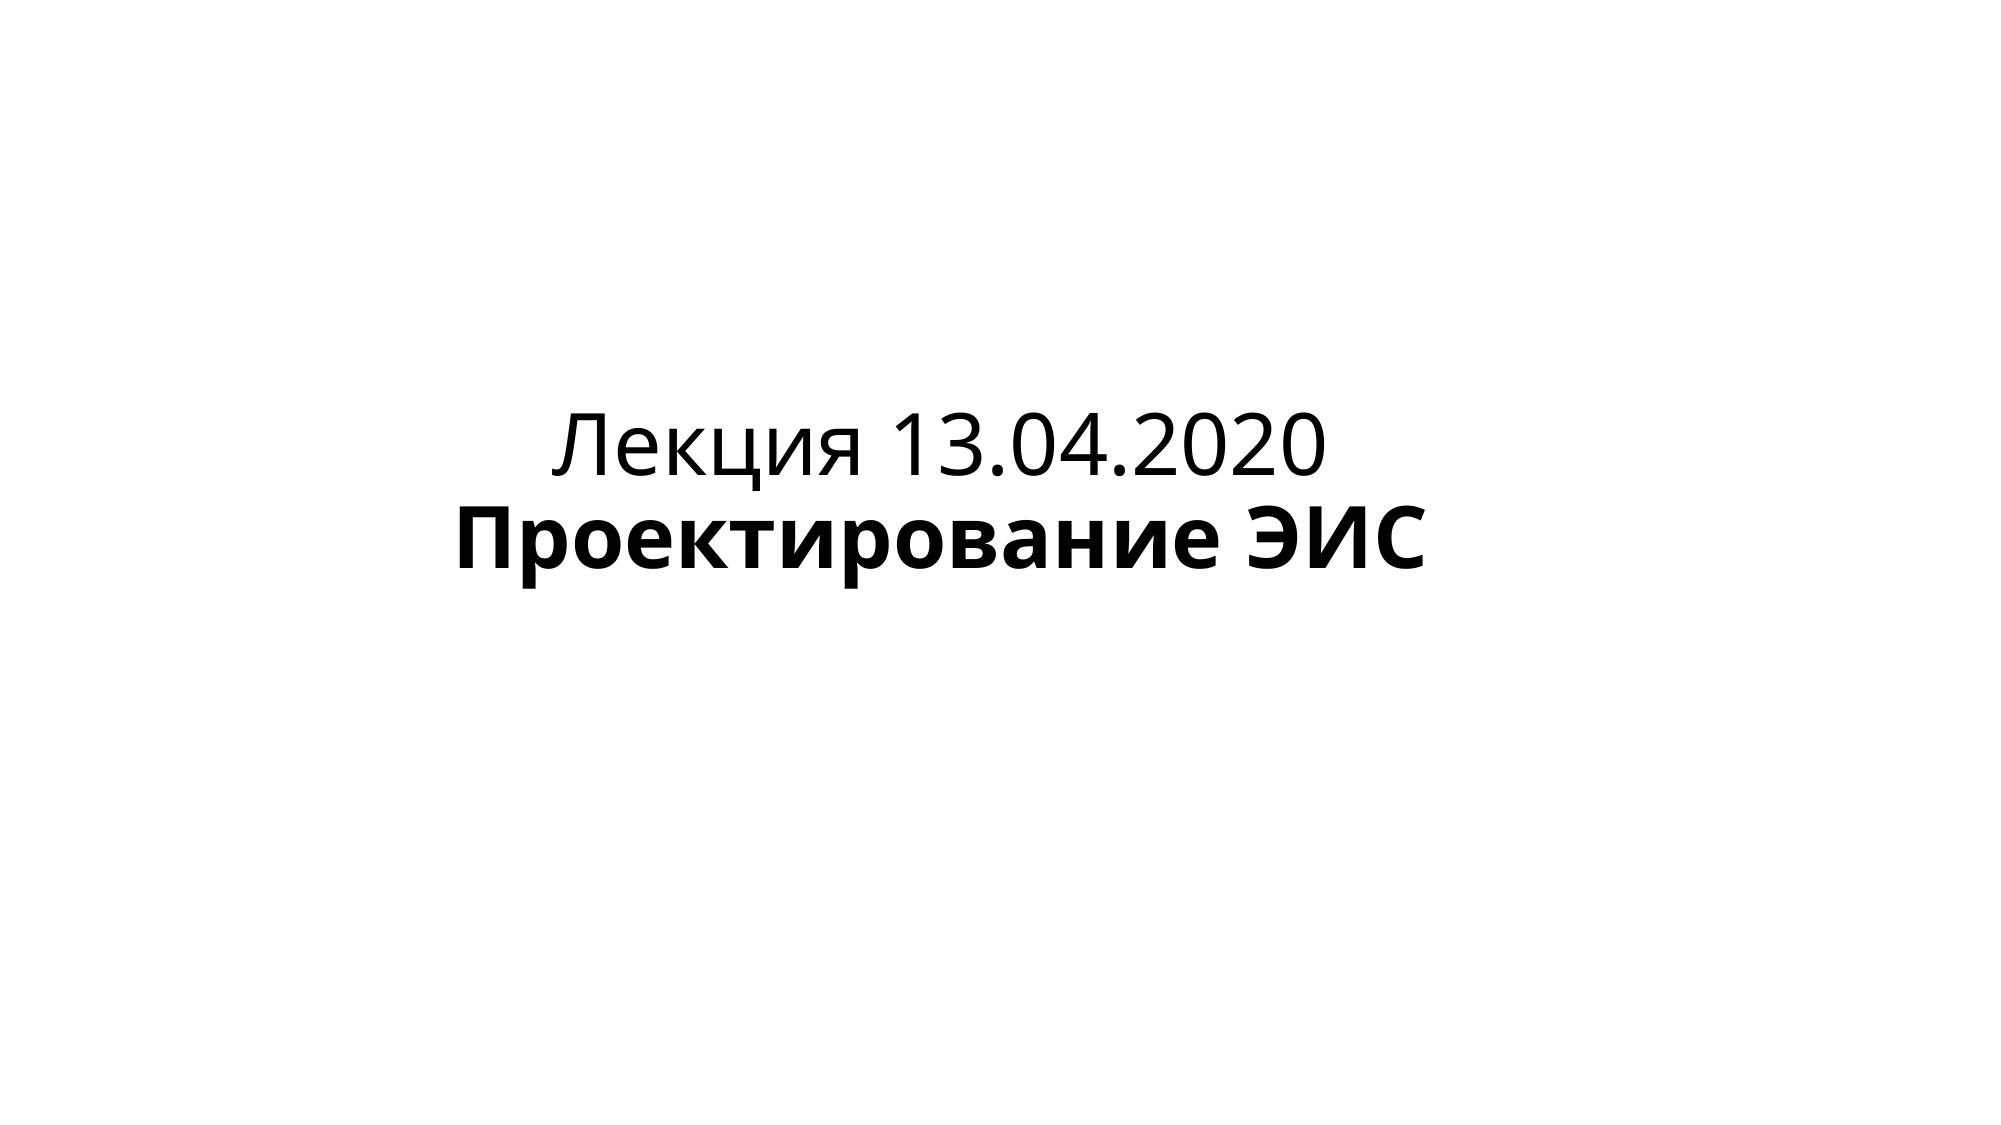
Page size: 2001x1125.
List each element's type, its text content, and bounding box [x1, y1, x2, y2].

title Лекция 13.04.2020 Проектирование ЭИС [190, 202, 1691, 595]
